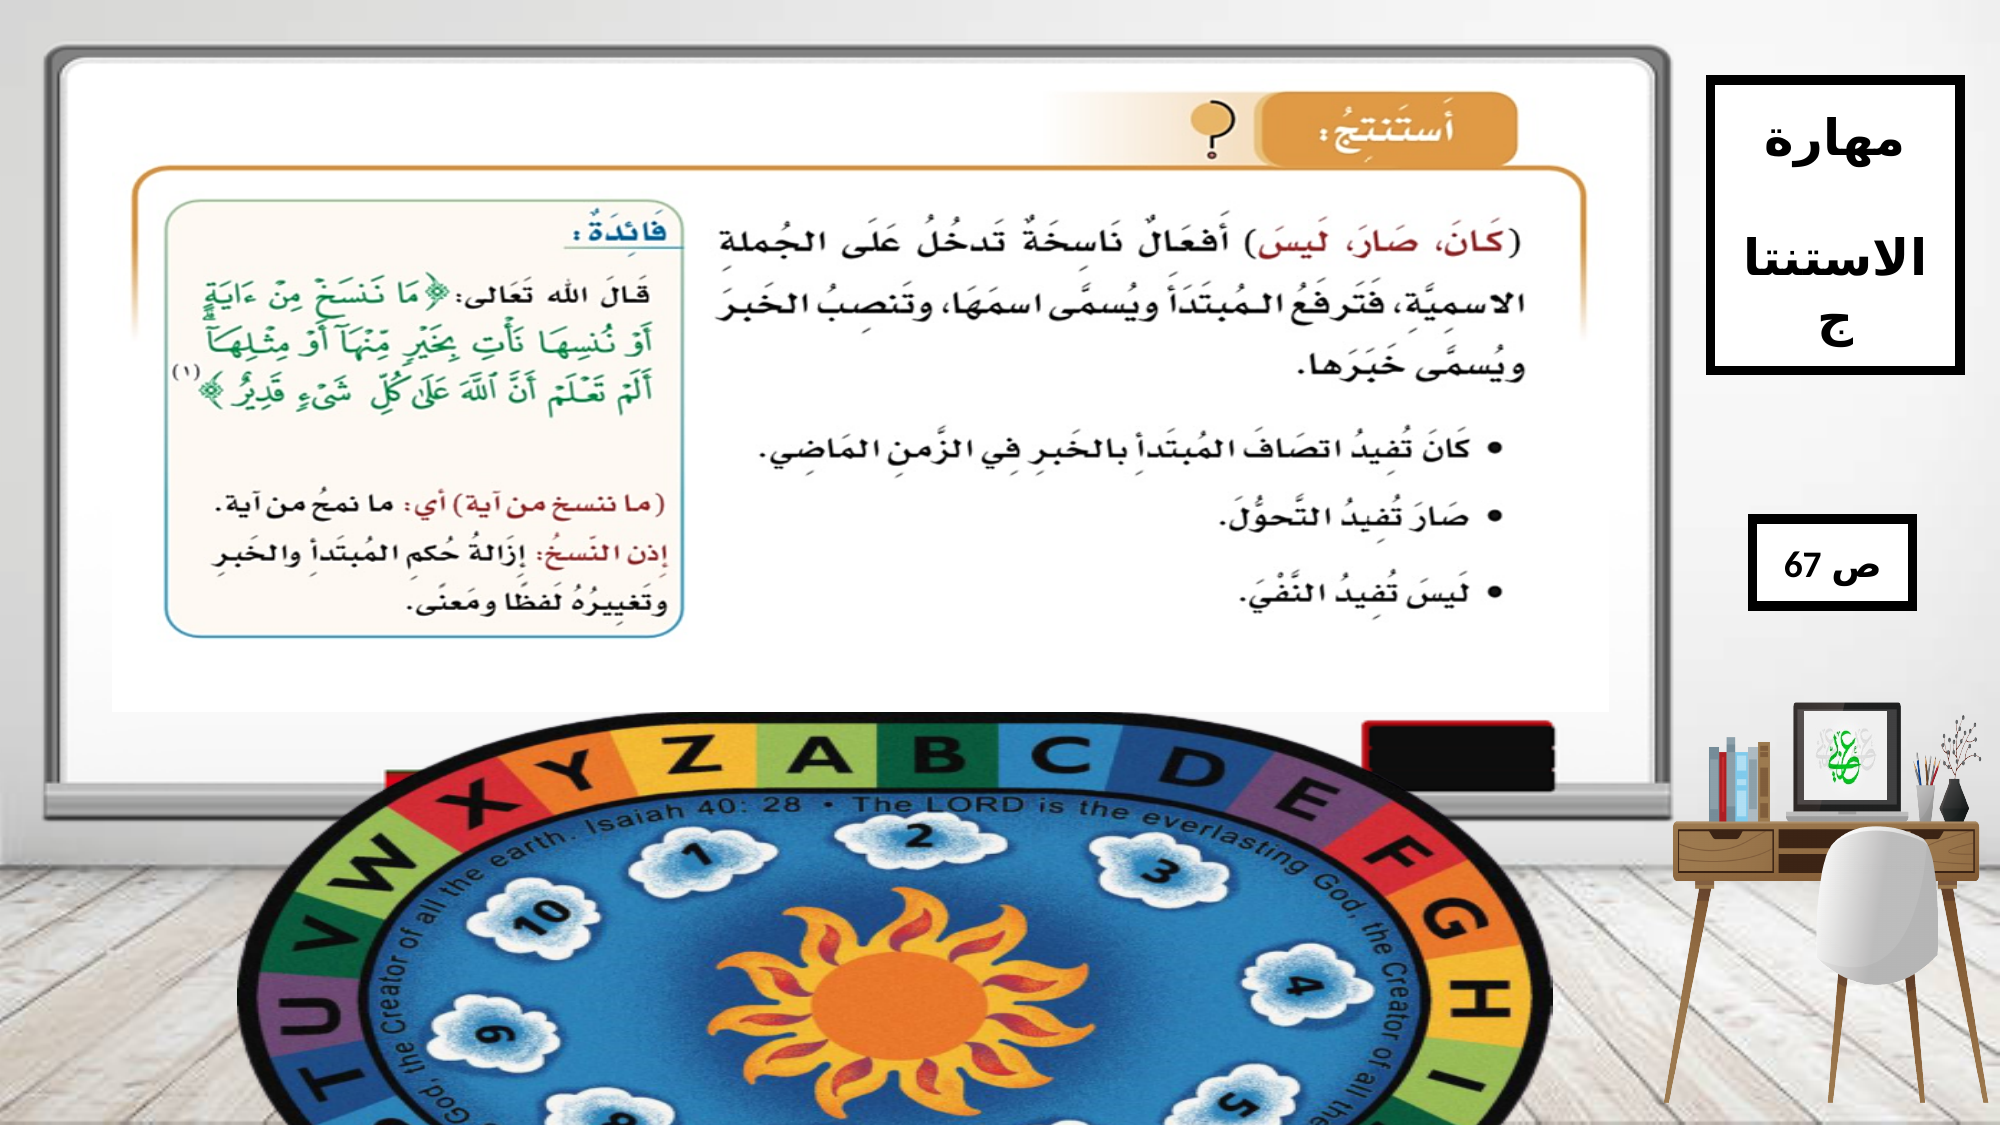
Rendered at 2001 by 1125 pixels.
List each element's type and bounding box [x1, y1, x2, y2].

text_box [1752, 518, 1914, 607]
text_box [1710, 79, 1961, 371]
picture [0, 0, 2000, 1125]
